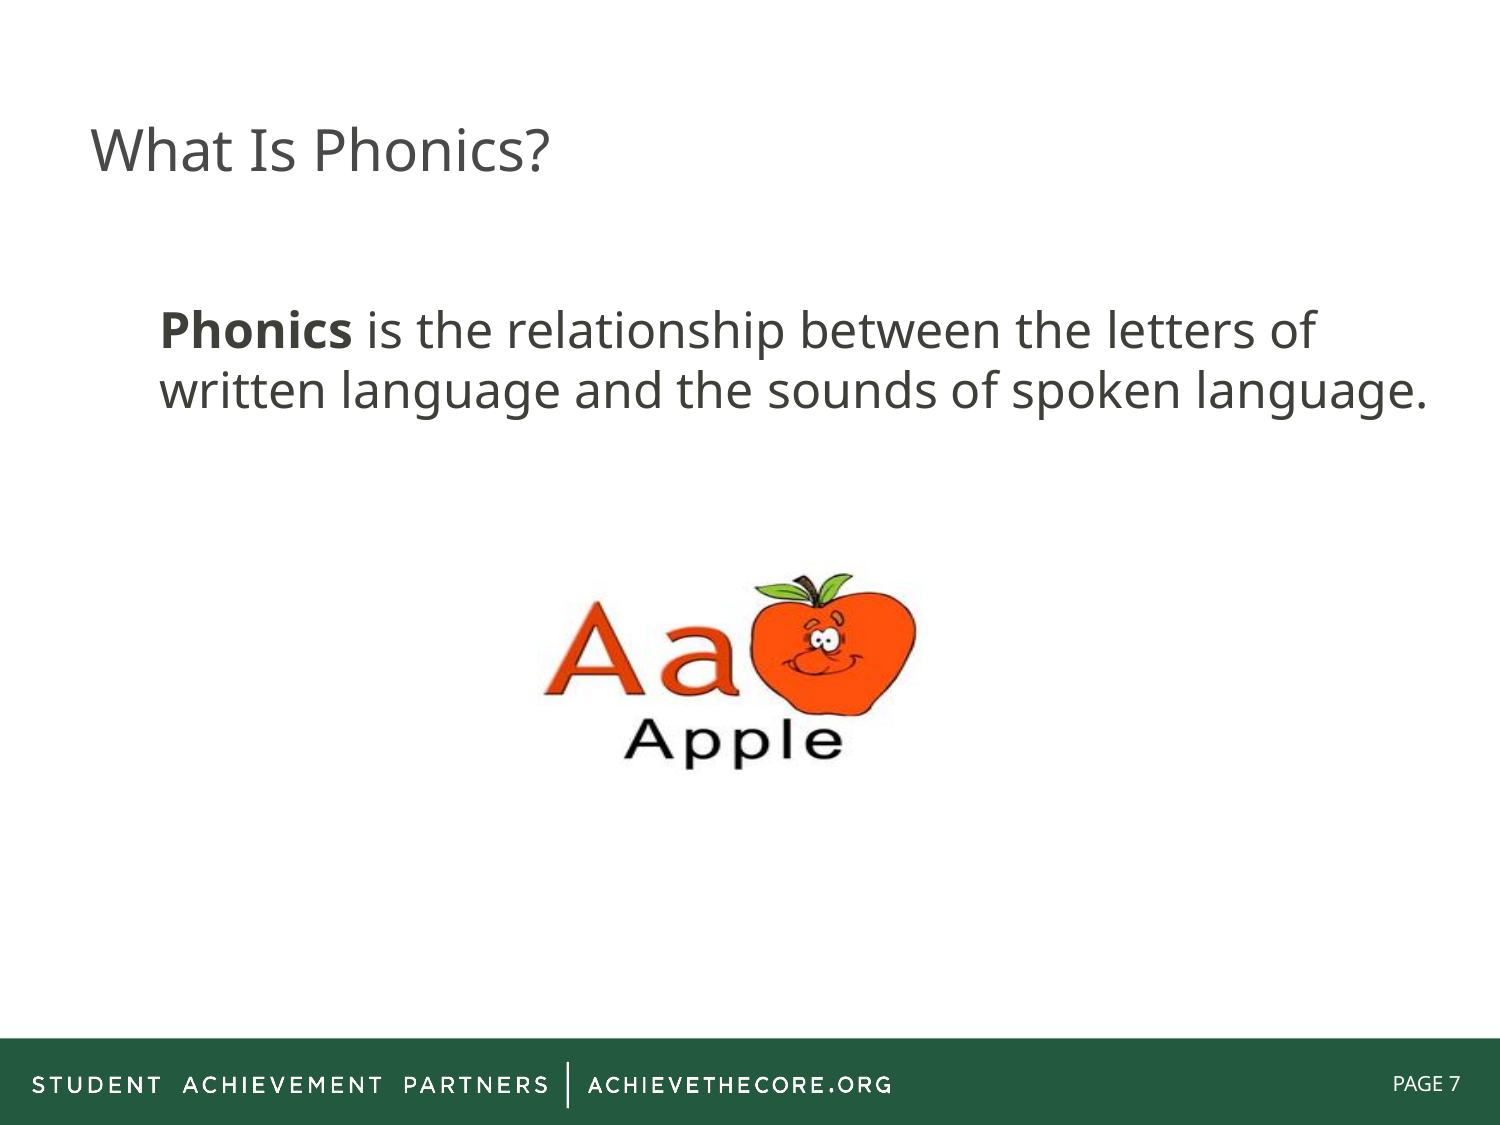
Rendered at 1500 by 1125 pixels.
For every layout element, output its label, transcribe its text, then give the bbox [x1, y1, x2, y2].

title What Is Phonics? [75, 77, 1425, 219]
picture [12, 1055, 911, 1112]
list Phonics is the relationship between the letters of written language and the sounds of spoken language. [119, 283, 1470, 841]
picture [537, 562, 925, 776]
